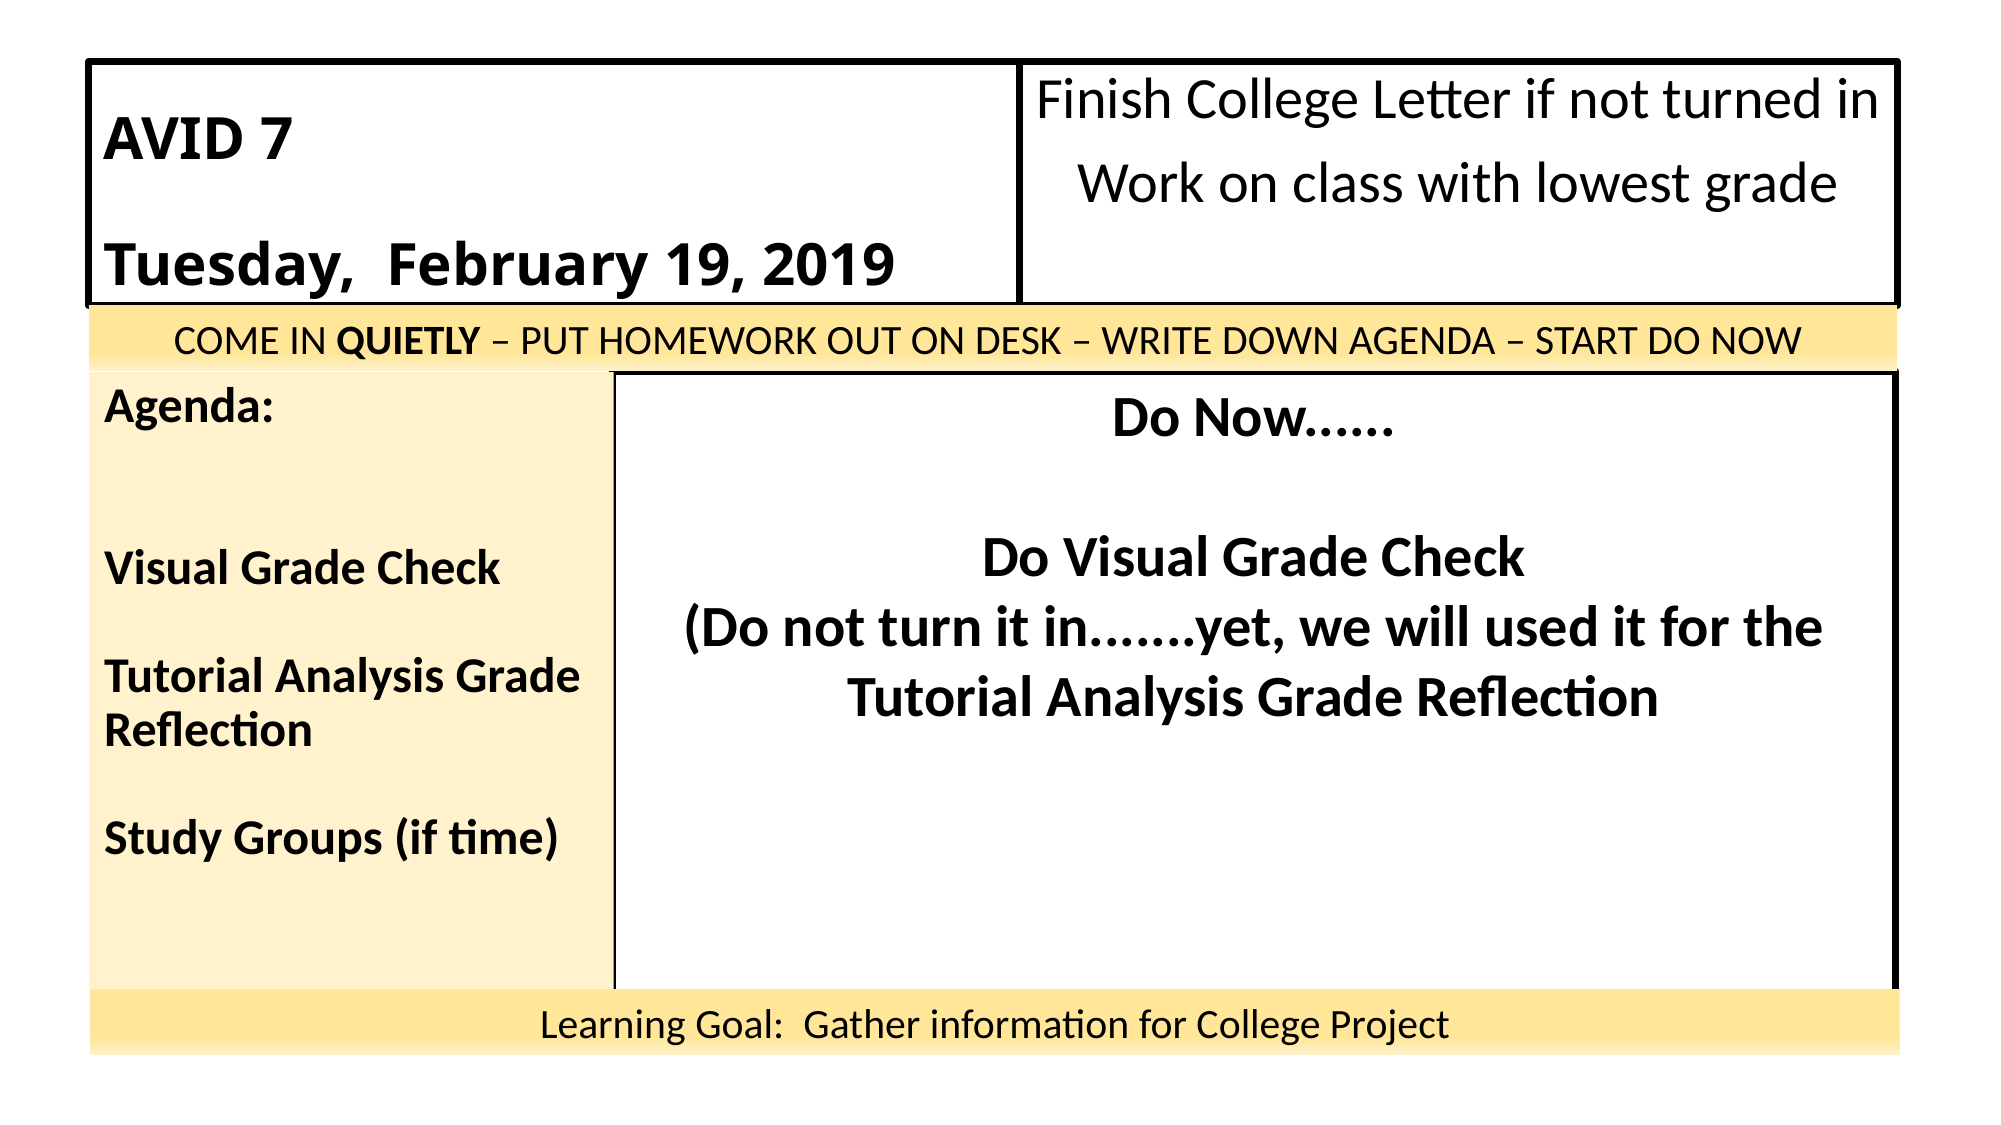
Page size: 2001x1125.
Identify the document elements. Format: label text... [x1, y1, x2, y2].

title AVID 7 Tuesday, February 19, 2019 [88, 61, 1019, 305]
text_box Agenda: Visual Grade Check Tutorial Analysis Grade Reflection Study Groups (if time) [89, 372, 614, 1035]
text_box COME IN QUIETLY – PUT HOMEWORK OUT ON DESK – WRITE DOWN AGENDA – START DO NOW [88, 305, 1898, 371]
subtitle Finish College Letter if not turned in Work on class with lowest grade [1019, 61, 1898, 305]
text_box Learning Goal: Gather information for College Project [90, 989, 1900, 1055]
text_box Do Now...... Do Visual Grade Check (Do not turn it in.......yet, we will used it for the Tutorial Analysis Grade Reflection [612, 371, 1896, 989]
